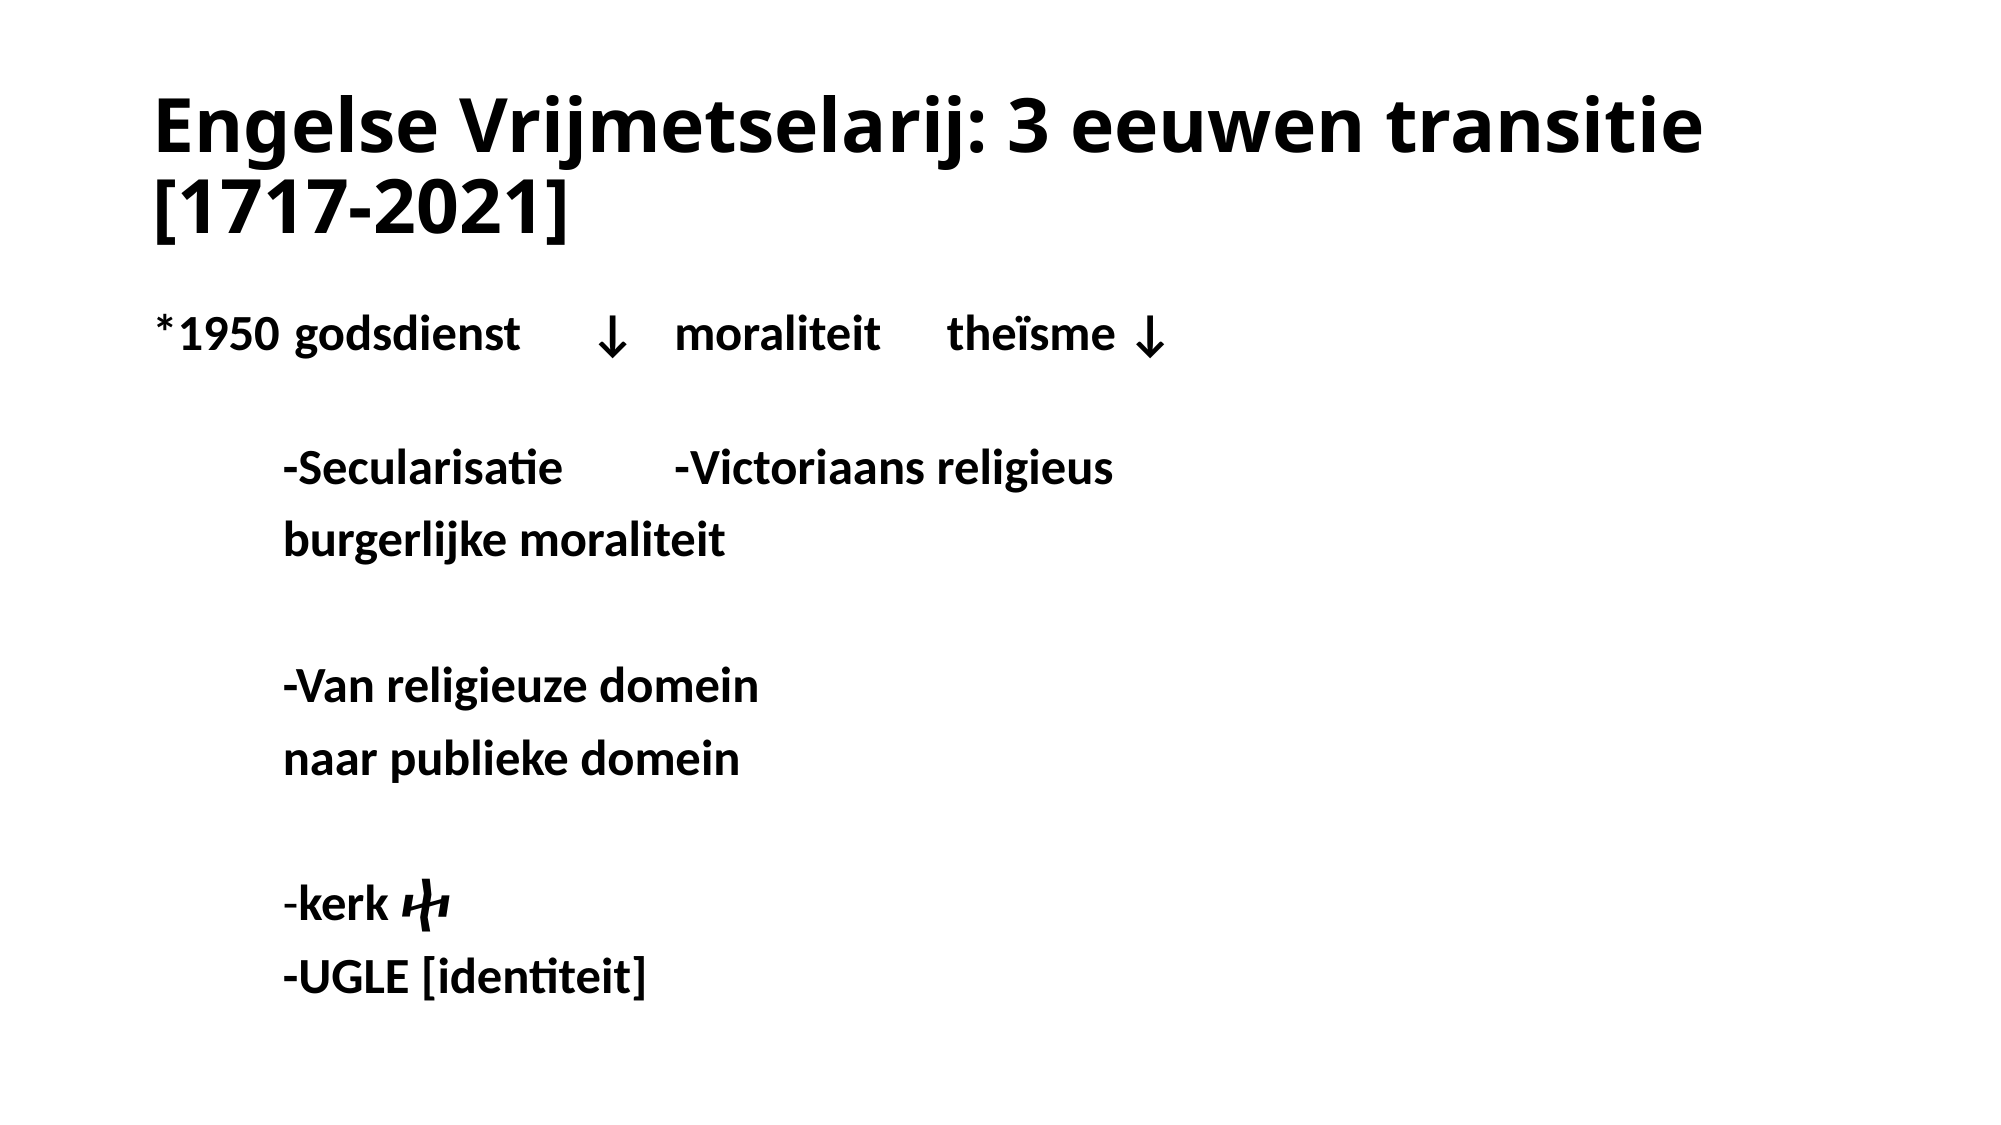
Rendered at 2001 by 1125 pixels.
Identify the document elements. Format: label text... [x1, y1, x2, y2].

title Engelse Vrijmetselarij: 3 eeuwen transitie [1717-2021] [137, 59, 1863, 278]
list *1950 godsdienst ↓ moraliteit theïsme ↓ -Secularisatie -Victoriaans religieus burgerlijke moraliteit -Van religieuze domein naar publieke domein -kerk ⴕ -UGLE [identiteit] [137, 299, 1863, 1014]
